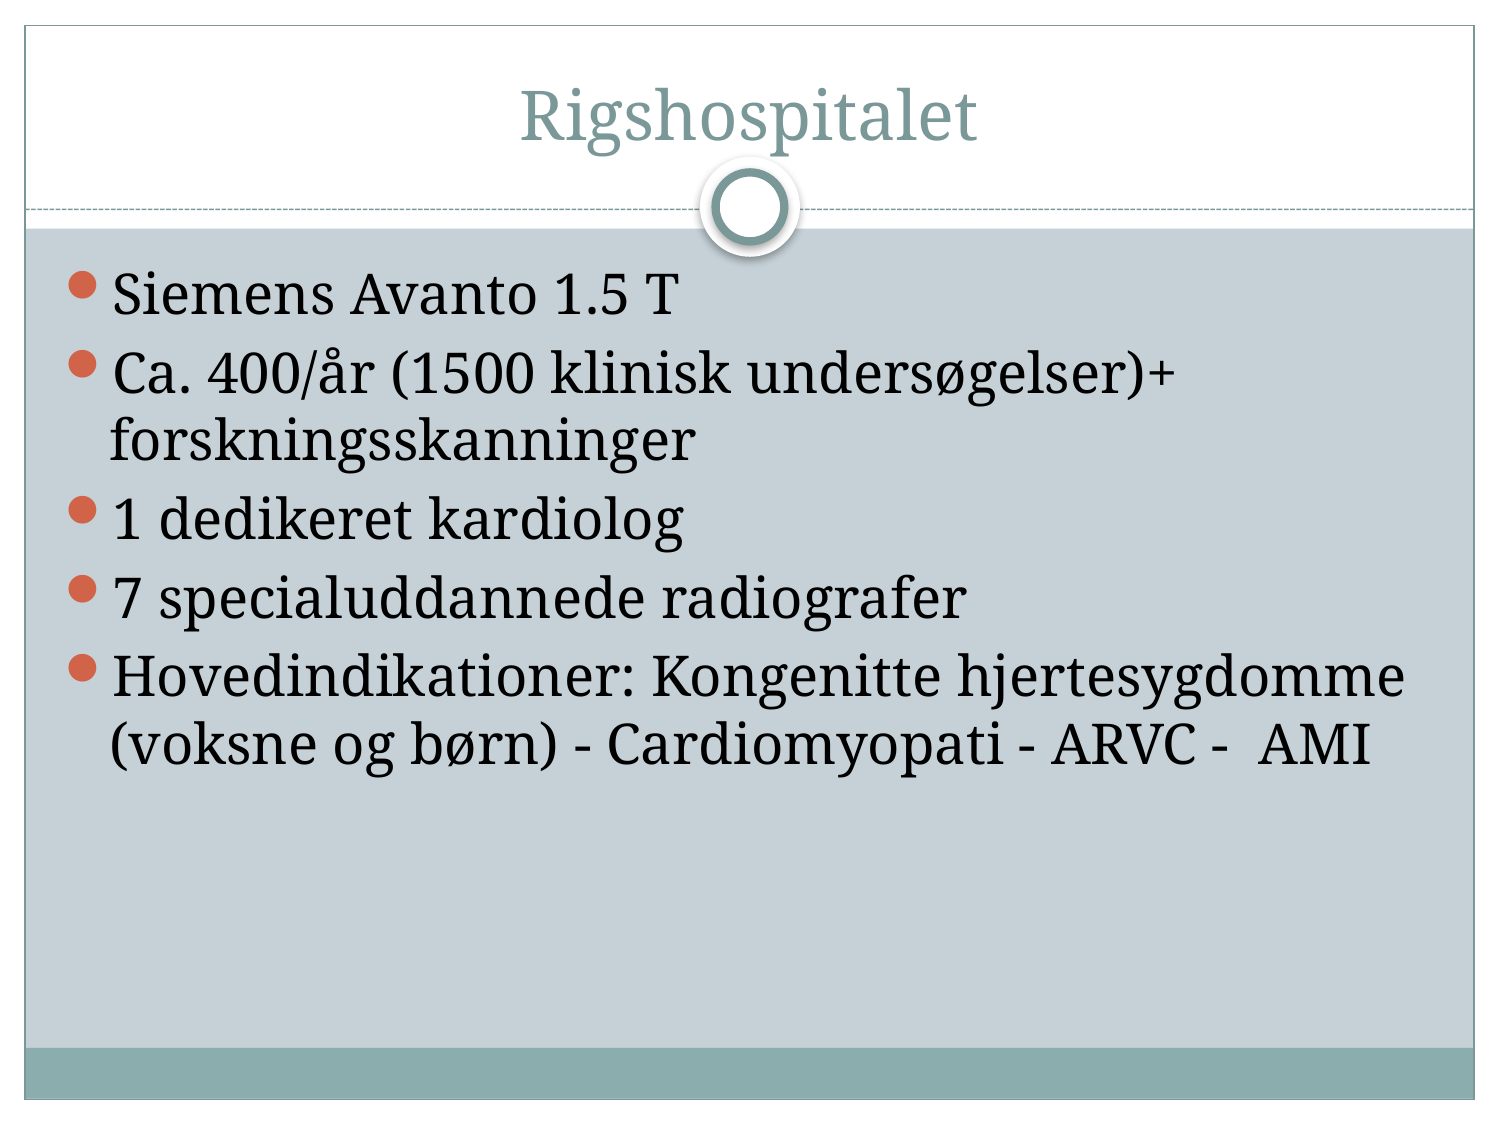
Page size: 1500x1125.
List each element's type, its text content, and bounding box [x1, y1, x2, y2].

title Rigshospitalet [49, 37, 1450, 163]
list Siemens Avanto 1.5 T Ca. 400/år (1500 klinisk undersøgelser)+ forskningsskanninger 1 dedikeret kardiolog 7 specialuddannede radiografer Hovedindikationer: Kongenitte hjertesygdomme (voksne og børn) - Cardiomyopati - ARVC - AMI [49, 250, 1445, 1001]
